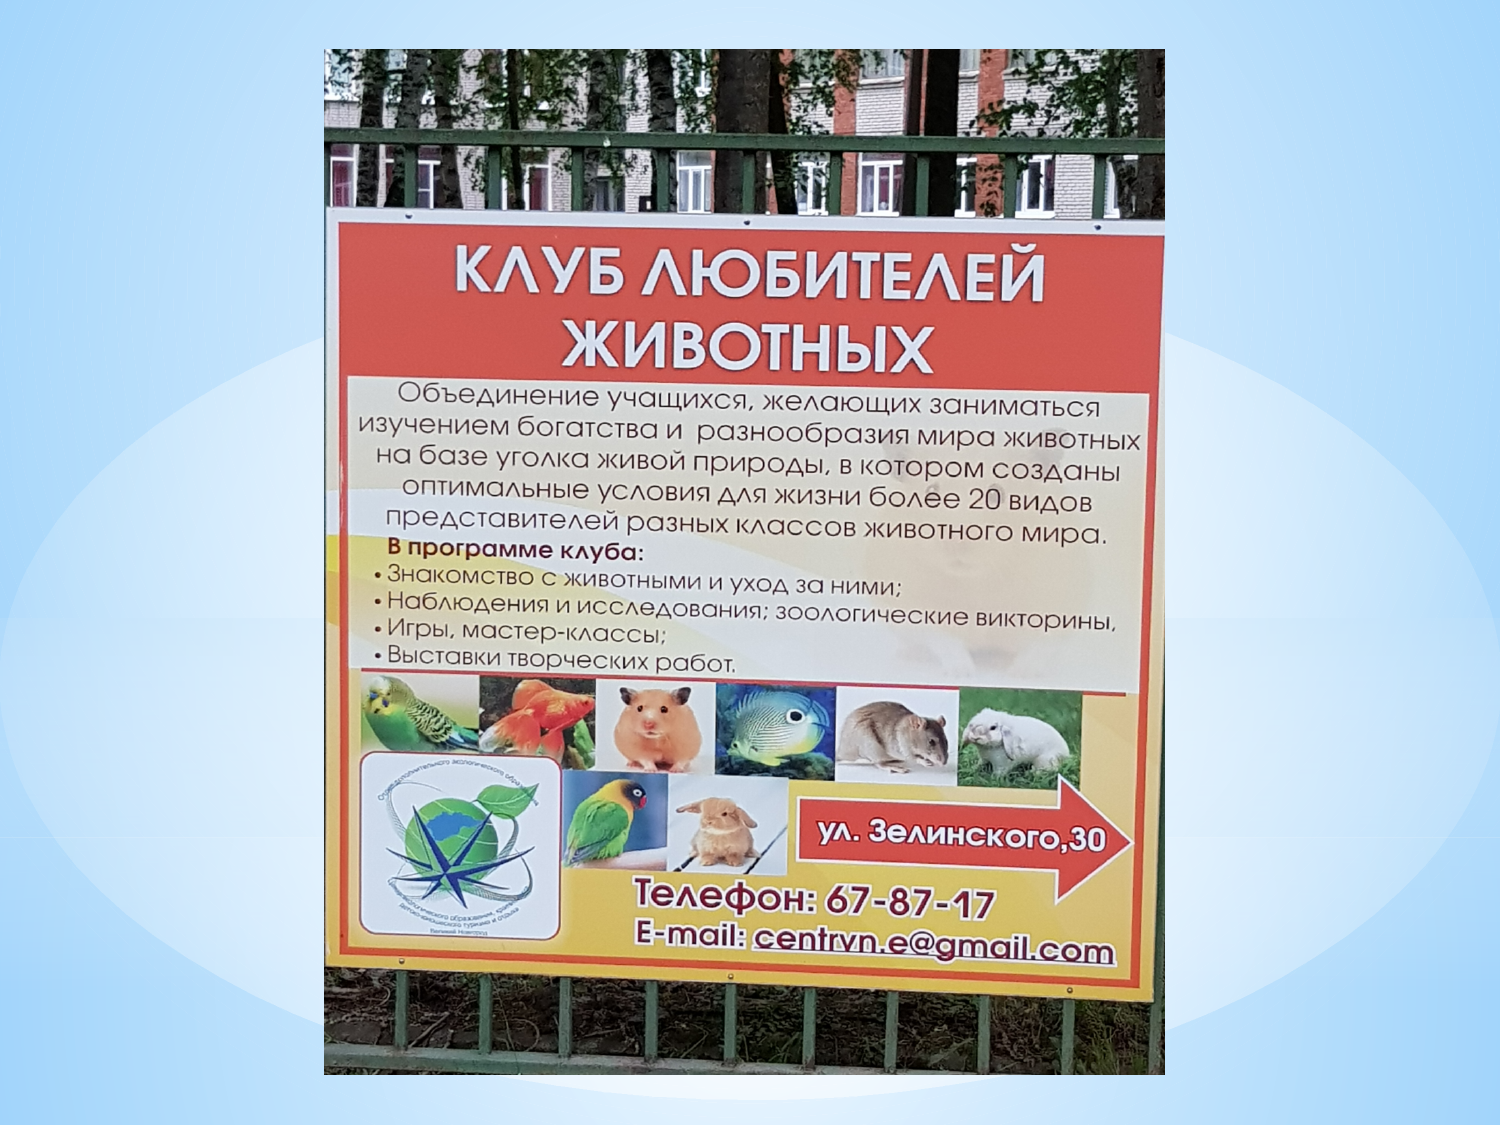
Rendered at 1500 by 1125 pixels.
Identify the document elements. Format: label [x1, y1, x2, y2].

list [324, 49, 1166, 1076]
